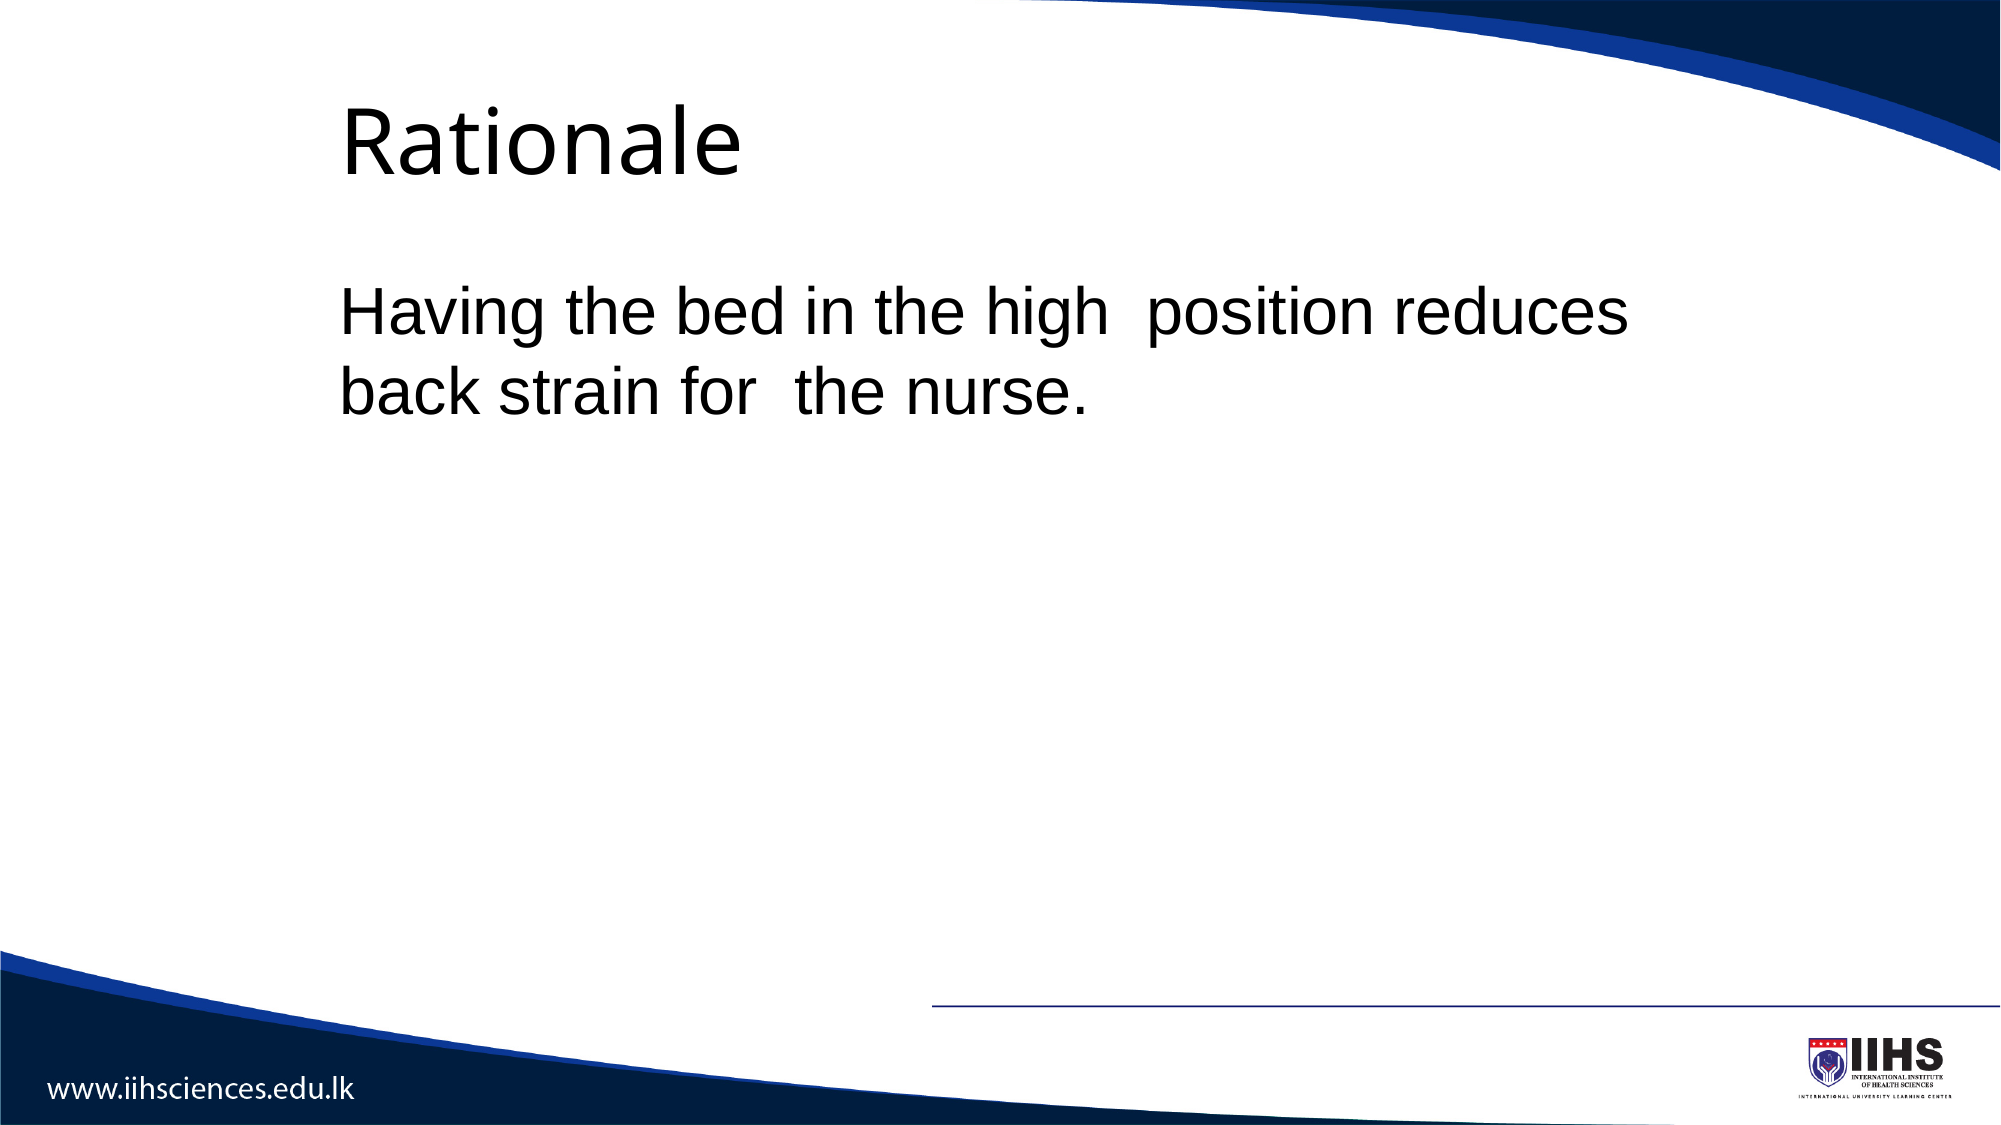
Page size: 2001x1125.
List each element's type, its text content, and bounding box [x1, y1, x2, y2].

title Rationale [337, 41, 1150, 232]
text_box Having the bed in the high position reduces back strain for the nurse. [337, 265, 1707, 428]
picture [0, 0, 2001, 1125]
